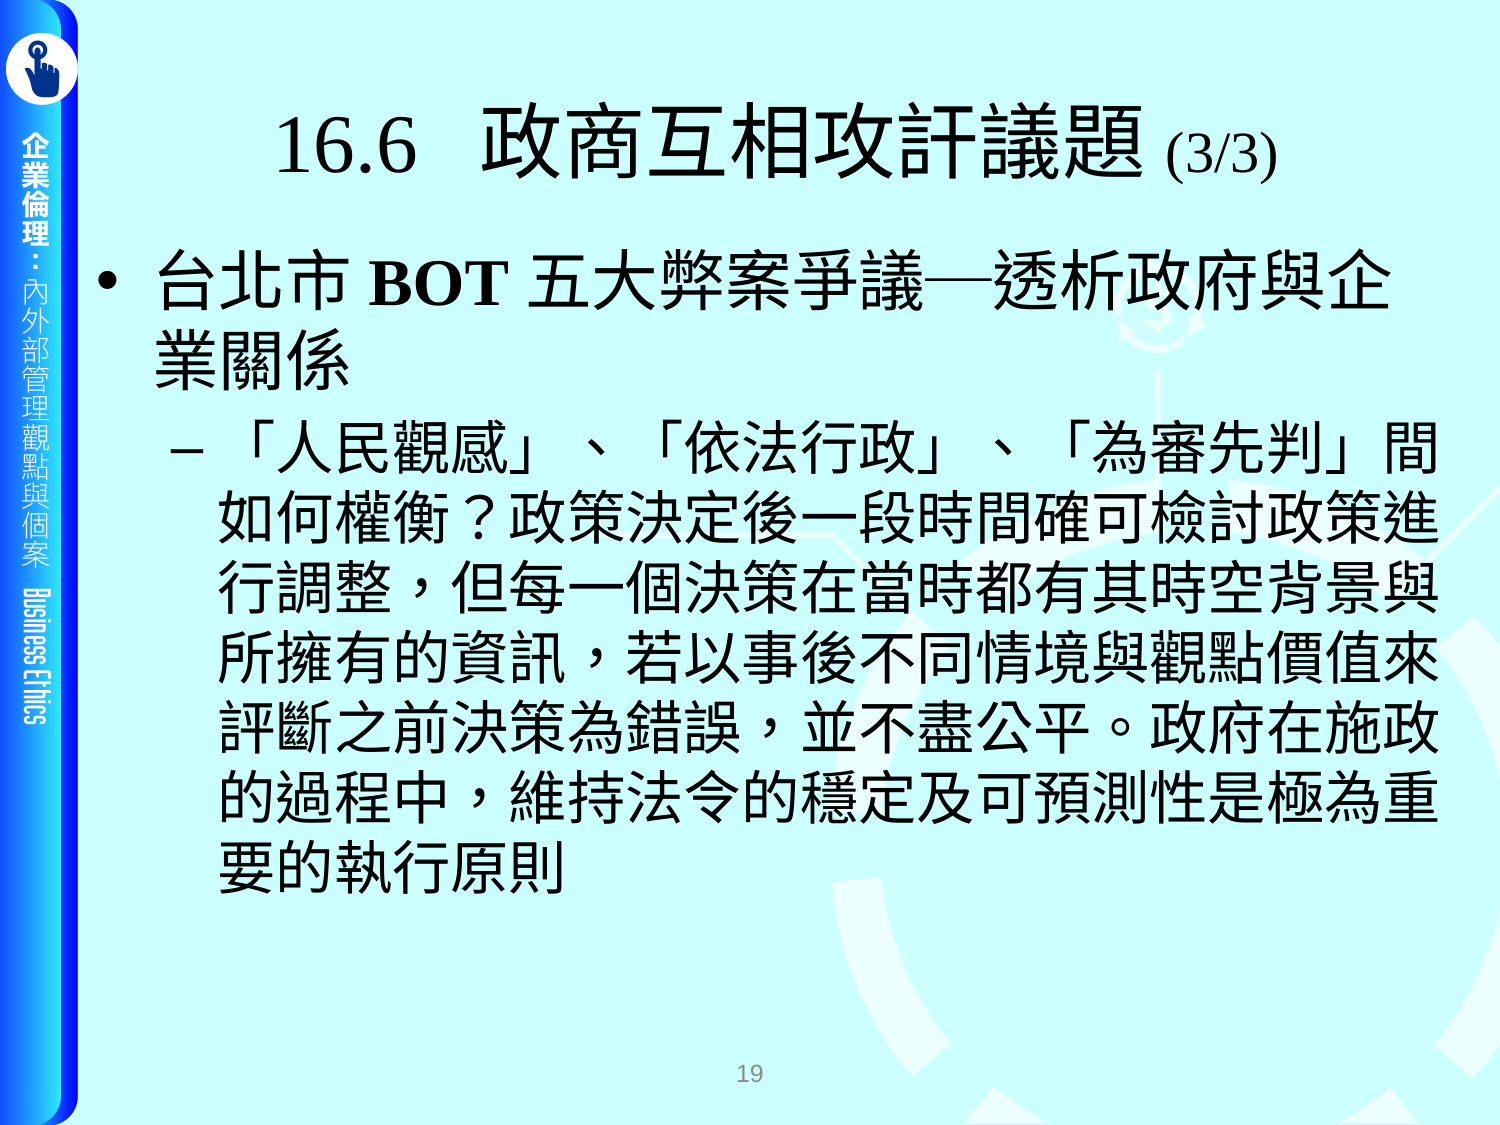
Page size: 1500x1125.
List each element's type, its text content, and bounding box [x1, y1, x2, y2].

footer 19 [512, 1042, 988, 1103]
picture [0, 0, 1500, 1125]
list 台北市BOT五大弊案爭議─透析政府與企業關係 「人民觀感」、「依法行政」、「為審先判」間如何權衡？政策決定後一段時間確可檢討政策進行調整，但每一個決策在當時都有其時空背景與所擁有的資訊，若以事後不同情境與觀點價值來評斷之前決策為錯誤，並不盡公平。政府在施政的過程中，維持法令的穩定及可預測性是極為重要的執行原則 [80, 231, 1471, 1071]
title 16.6 政商互相攻訐議題(3/3) [80, 45, 1471, 231]
